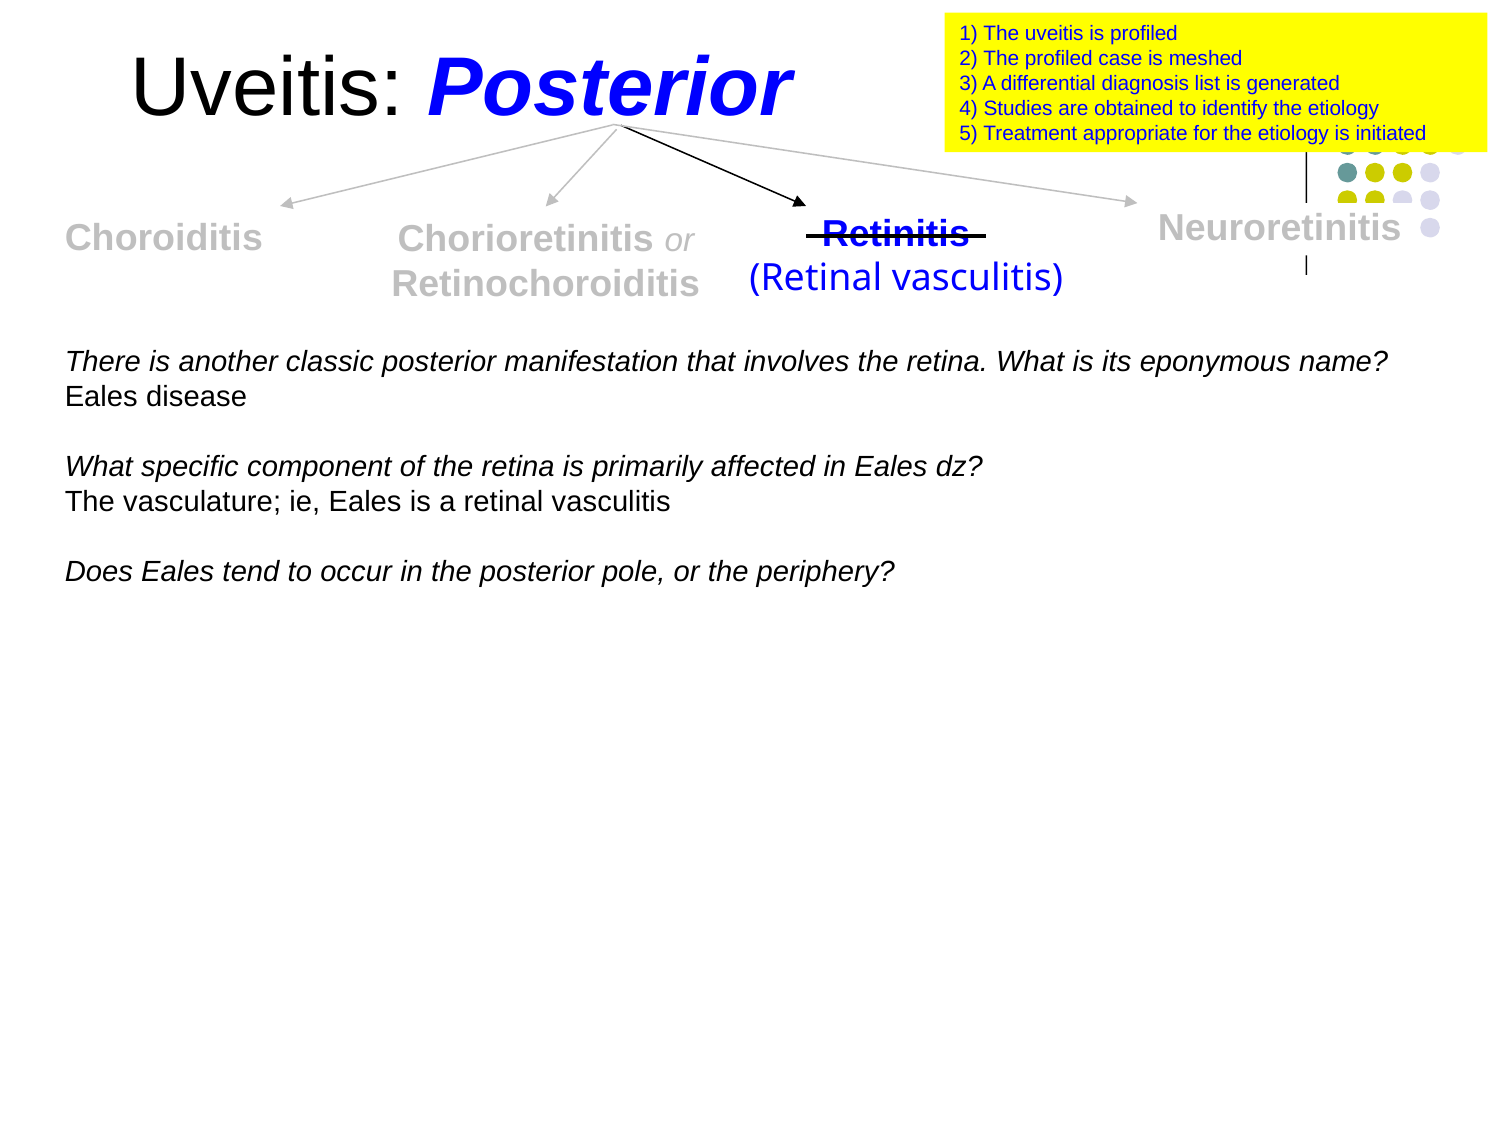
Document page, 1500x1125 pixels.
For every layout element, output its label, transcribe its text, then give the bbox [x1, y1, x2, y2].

text_box Neuroretinitis [1143, 203, 1417, 256]
text_box Retinitis [806, 211, 985, 234]
text_box 1) The uveitis is profiled 2) The profiled case is meshed 3) A differential diagnosis list is generated 4) Studies are obtained to identify the etiology 5) Treatment appropriate for the etiology is initiated [944, 12, 1488, 153]
text_box [373, 215, 427, 314]
text_box Uveitis: Posterior [115, 24, 808, 140]
text_box Choroiditis [50, 205, 281, 266]
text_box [279, 124, 610, 207]
text_box Chorioretinitis or Retinochoroiditis [376, 215, 715, 312]
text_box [545, 129, 608, 207]
text_box Retinitis [806, 243, 985, 253]
text_box (Retinal vasculitis) [734, 253, 1079, 306]
text_box There is another classic posterior manifestation that involves the retina. What is its eponymous name? Eales disease What specific component of the retina is primarily affected in Eales dz? The vasculature; ie, Eales is a retinal vasculitis Does Eales tend to occur in the posterior pole, or the periphery? [50, 335, 1419, 595]
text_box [612, 124, 1138, 204]
